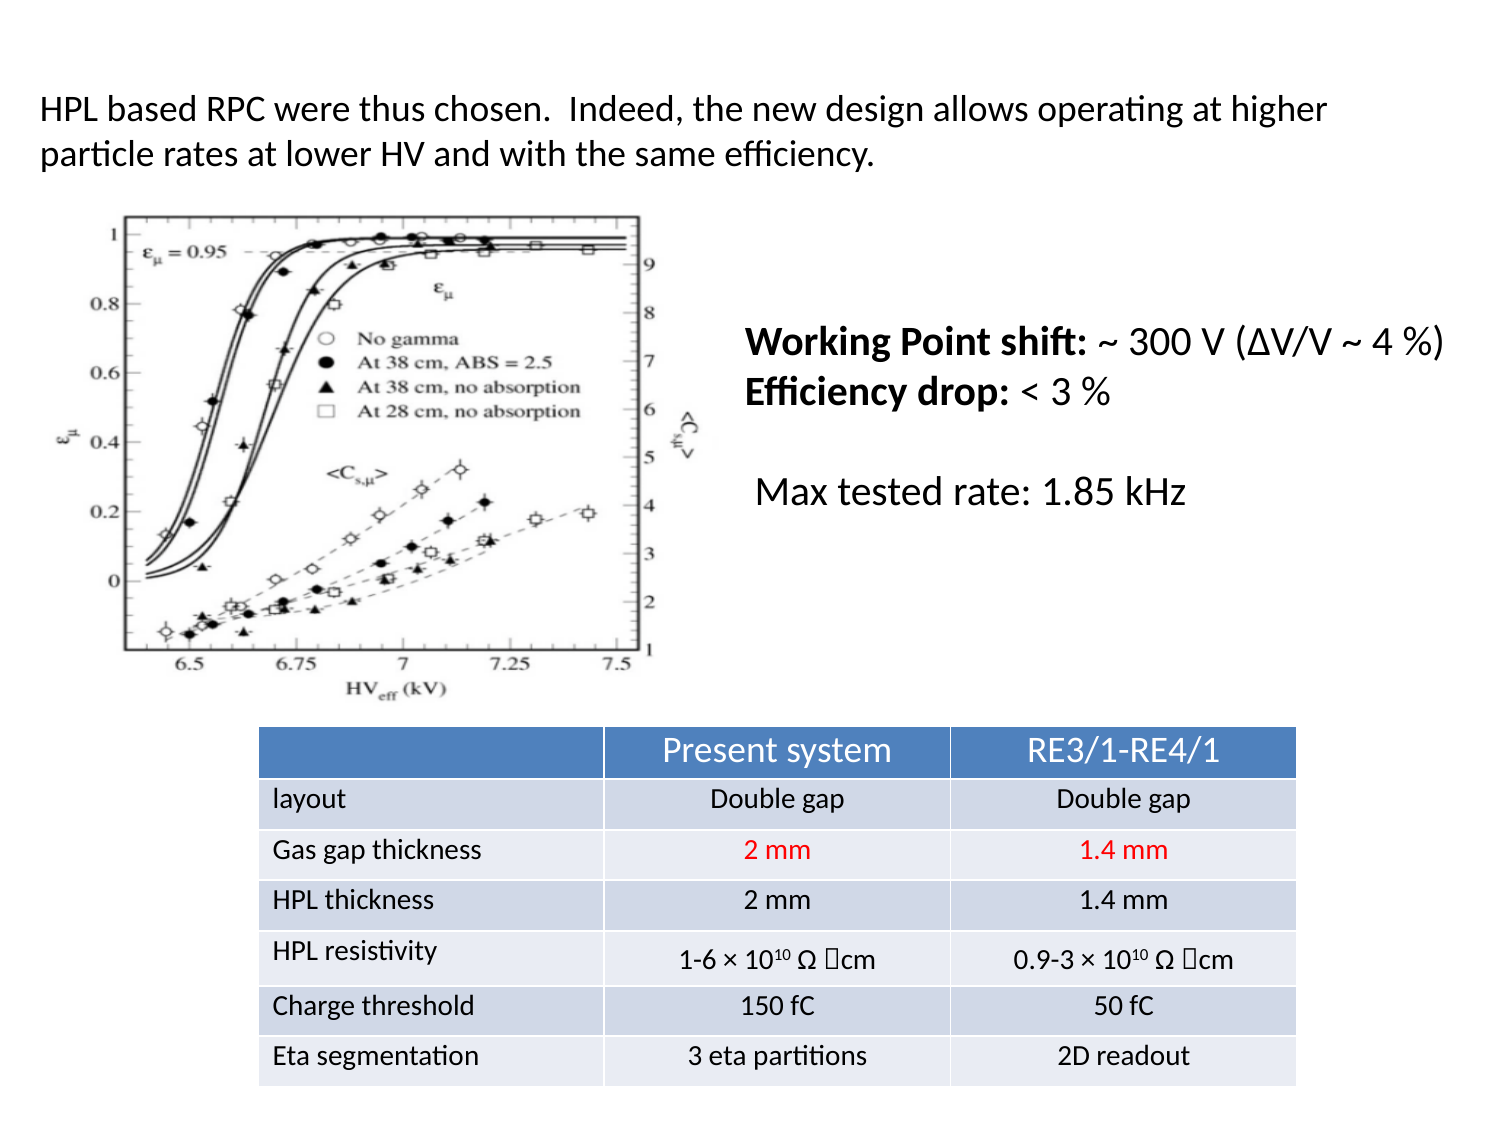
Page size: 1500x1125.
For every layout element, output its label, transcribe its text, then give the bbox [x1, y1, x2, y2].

text_box Working Point shift: ~ 300 V (ΔV/V ~ 4 %) Efficiency drop: < 3 % Max tested rate: 1.85 kHz [730, 306, 1461, 522]
text_box HPL based RPC were thus chosen. Indeed, the new design allows operating at higher particle rates at lower HV and with the same efficiency. [25, 76, 1448, 182]
table_cell layout [259, 780, 603, 829]
table_cell 3 eta partitions [605, 1037, 950, 1086]
picture [46, 203, 720, 709]
table_cell 150 fC [605, 987, 950, 1035]
table_cell Charge threshold [259, 987, 603, 1035]
table_header [259, 727, 603, 778]
table_cell HPL thickness [259, 881, 603, 930]
table_cell 2D readout [951, 1037, 1296, 1086]
table_cell 1.4 mm [951, 881, 1296, 930]
table_cell 2 mm [605, 831, 950, 879]
table_cell Gas gap thickness [259, 831, 603, 879]
table_cell 50 fC [951, 987, 1296, 1035]
table_header RE3/1-RE4/1 [951, 727, 1296, 778]
table_cell 1-6 × 1010 Ω cm [605, 932, 950, 985]
table_cell 0.9-3 × 1010 Ω cm [951, 932, 1296, 985]
table_header Present system [605, 727, 950, 778]
table_cell Double gap [951, 780, 1296, 829]
table_cell 2 mm [605, 881, 950, 930]
table_cell HPL resistivity [259, 932, 603, 985]
table_cell Double gap [605, 780, 950, 829]
table_cell Eta segmentation [259, 1037, 603, 1086]
table_cell 1.4 mm [951, 831, 1296, 879]
